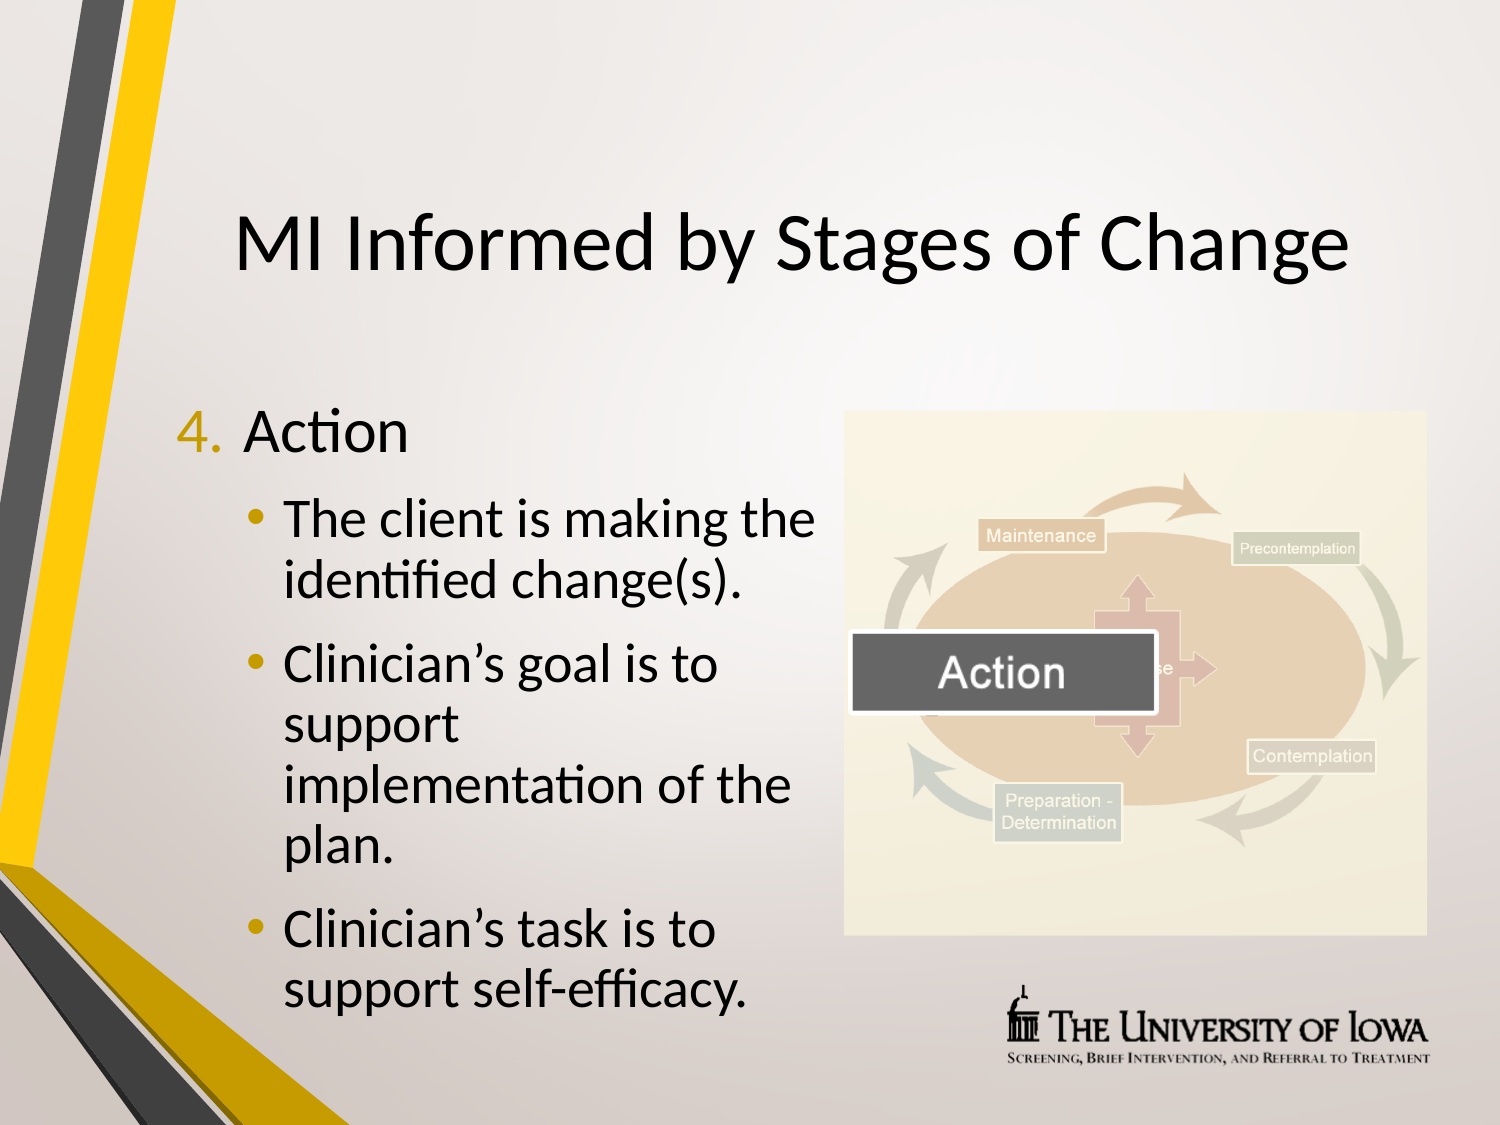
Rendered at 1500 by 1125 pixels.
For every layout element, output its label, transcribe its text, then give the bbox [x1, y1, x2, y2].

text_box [843, 410, 1428, 936]
title MI Informed by Stages of Change [161, 75, 1425, 400]
list Action The client is making the identified change(s). Clinician’s goal is to support implementation of the plan. Clinician’s task is to support self-efficacy. [161, 389, 833, 1045]
picture [995, 984, 1458, 1074]
